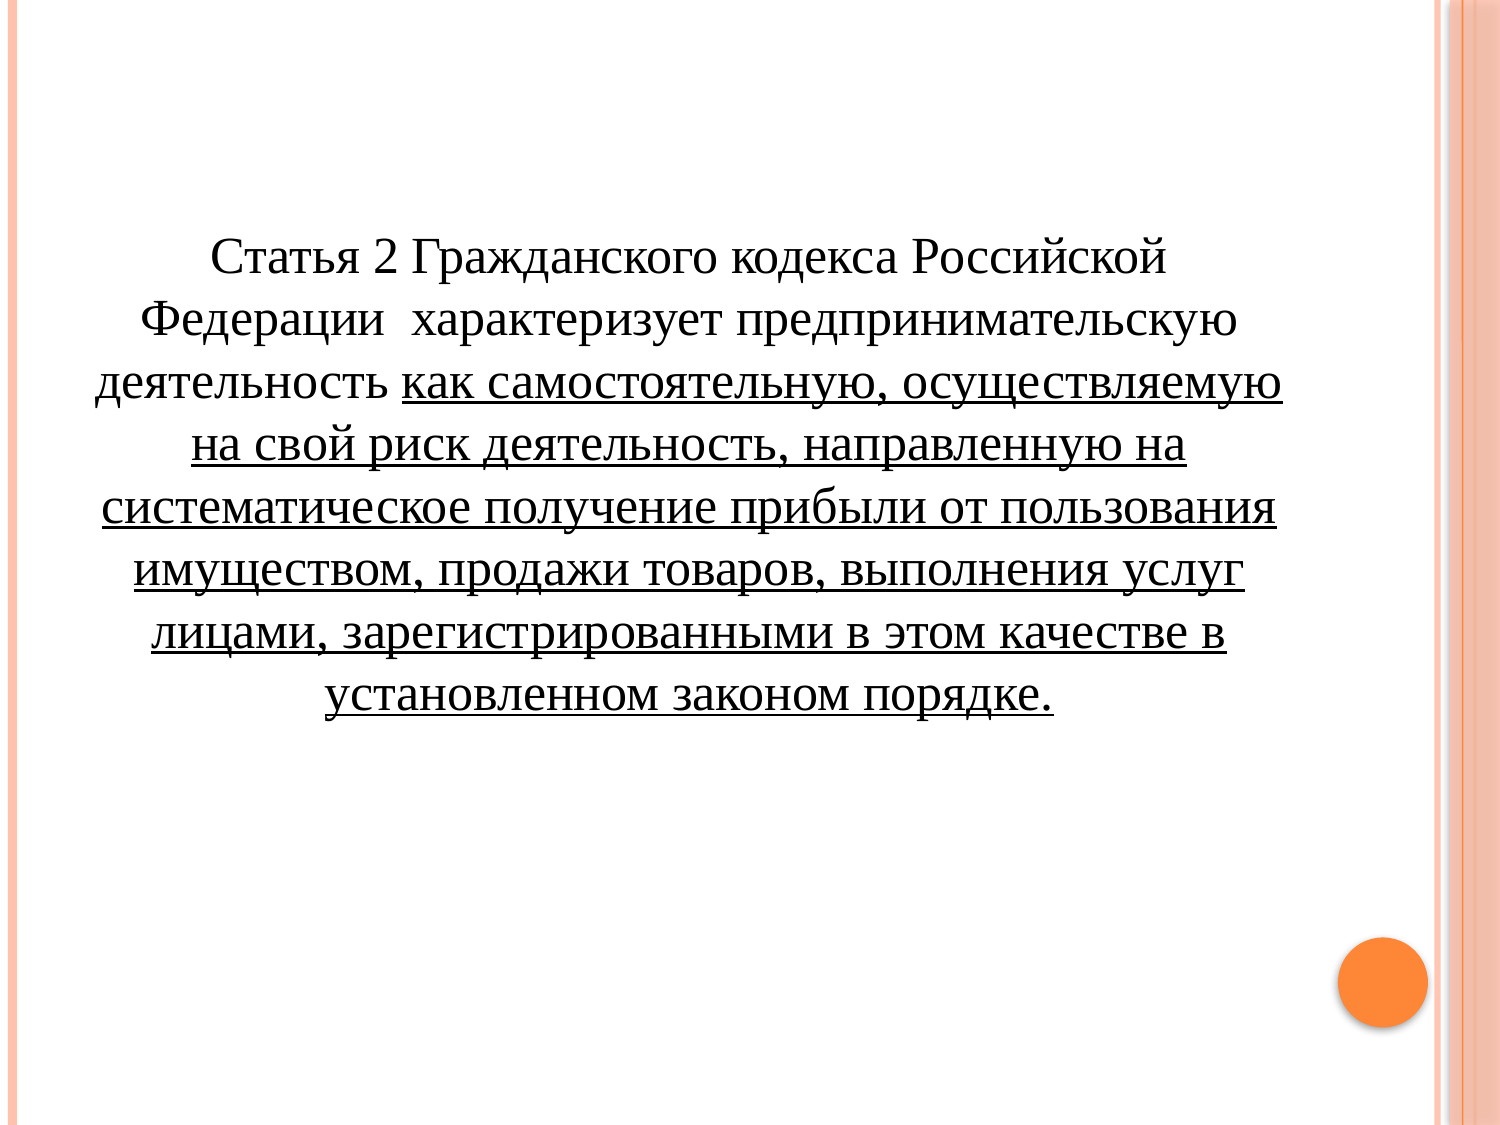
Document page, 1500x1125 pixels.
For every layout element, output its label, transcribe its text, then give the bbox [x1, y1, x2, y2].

list Статья 2 Гражданского кодекса Российской Федерации характеризует предпринимательскую деятельность как самостоятельную, осуществляемую на свой риск деятельность, направленную на систематическое получение прибыли от пользования имуществом, продажи товаров, выполнения ус­луг лицами, зарегистрированными в этом качестве в установленном законом порядке. [76, 66, 1302, 1000]
